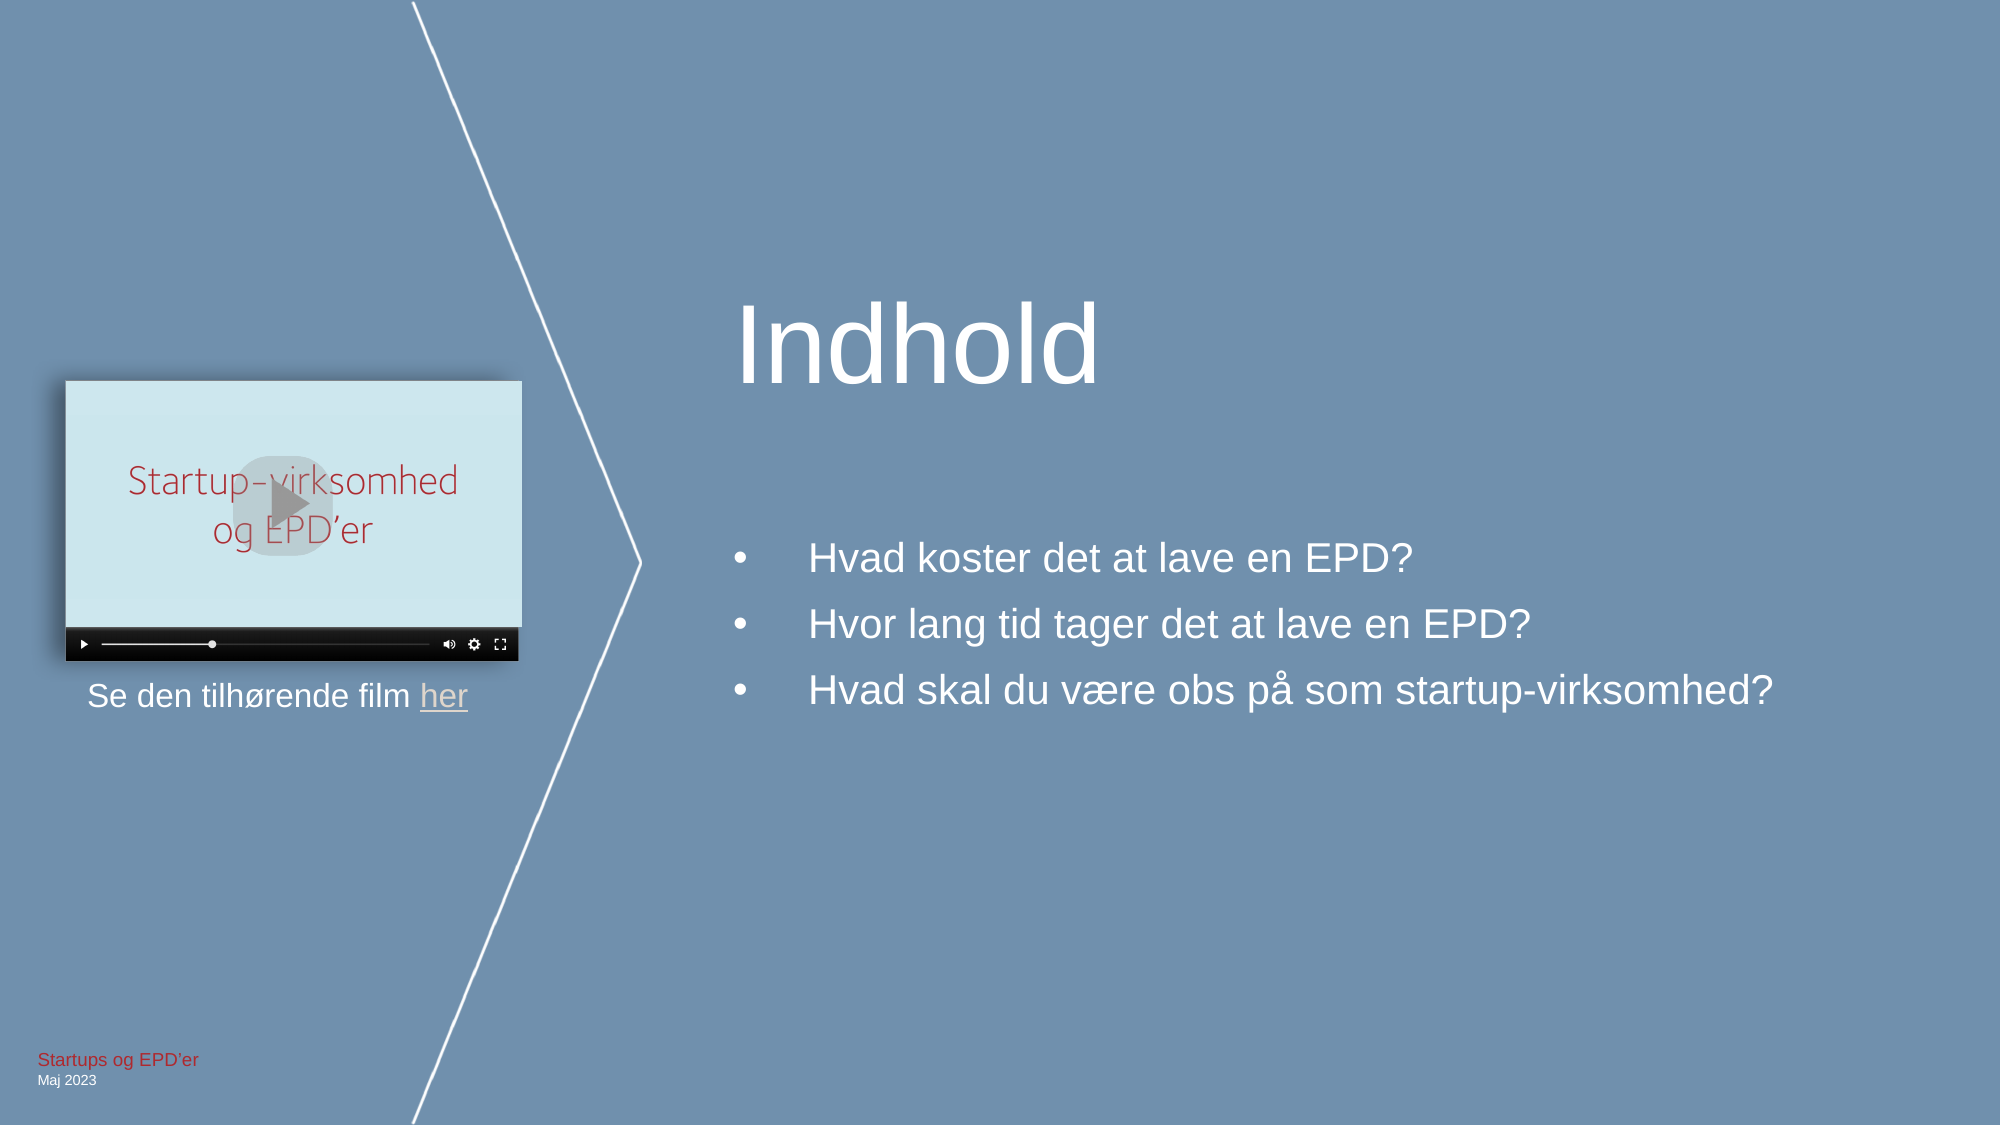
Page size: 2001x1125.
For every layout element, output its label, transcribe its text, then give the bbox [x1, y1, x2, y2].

list Hvad koster det at lave en EPD? Hvor lang tid tager det at lave en EPD? Hvad skal du være obs på som startup-virksomhed? [733, 536, 1869, 979]
picture [40, 2, 642, 1124]
list Indhold [733, 286, 1869, 502]
text_box Se den tilhørende film her [67, 692, 488, 749]
